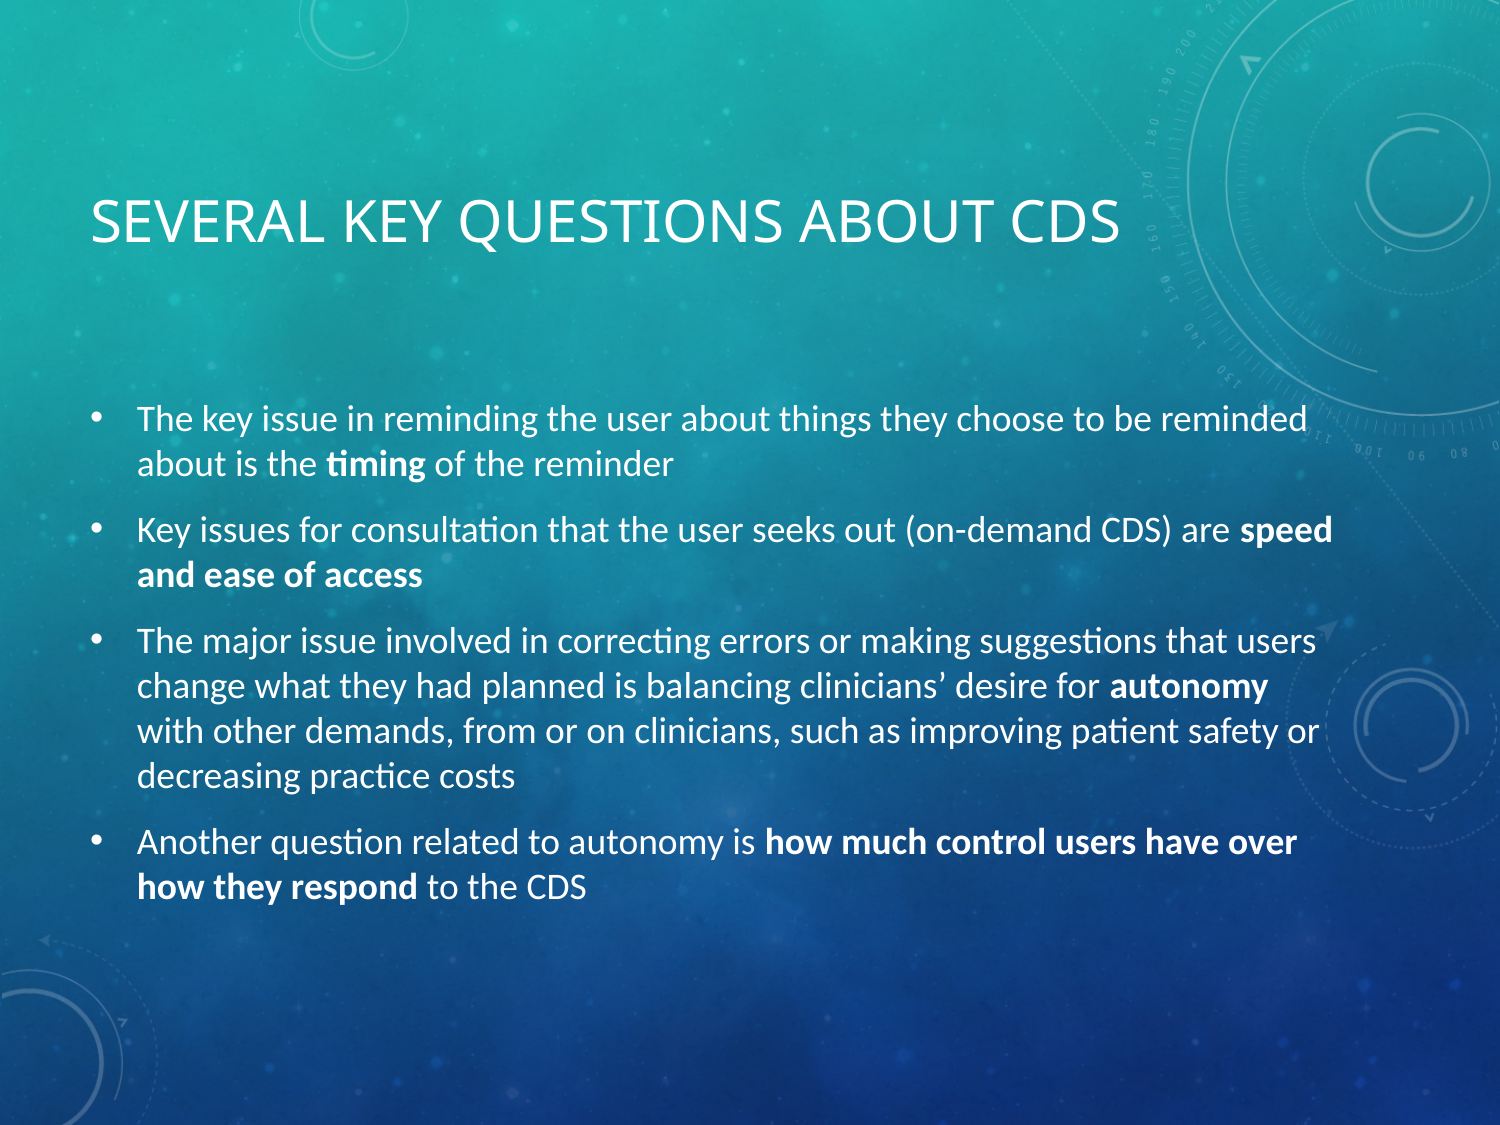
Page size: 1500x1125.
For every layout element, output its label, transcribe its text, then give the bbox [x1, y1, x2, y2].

list The key issue in reminding the user about things they choose to be reminded about is the timing of the reminder Key issues for consultation that the user seeks out (on-demand CDS) are speed and ease of access The major issue involved in correcting errors or making suggestions that users change what they had planned is balancing clinicians’ desire for autonomy with other demands, from or on clinicians, such as improving patient safety or decreasing practice costs Another question related to autonomy is how much control users have over how they respond to the CDS [75, 351, 1350, 950]
title Several Key Questions about CDS [75, 99, 1350, 339]
picture [0, 0, 1500, 1125]
